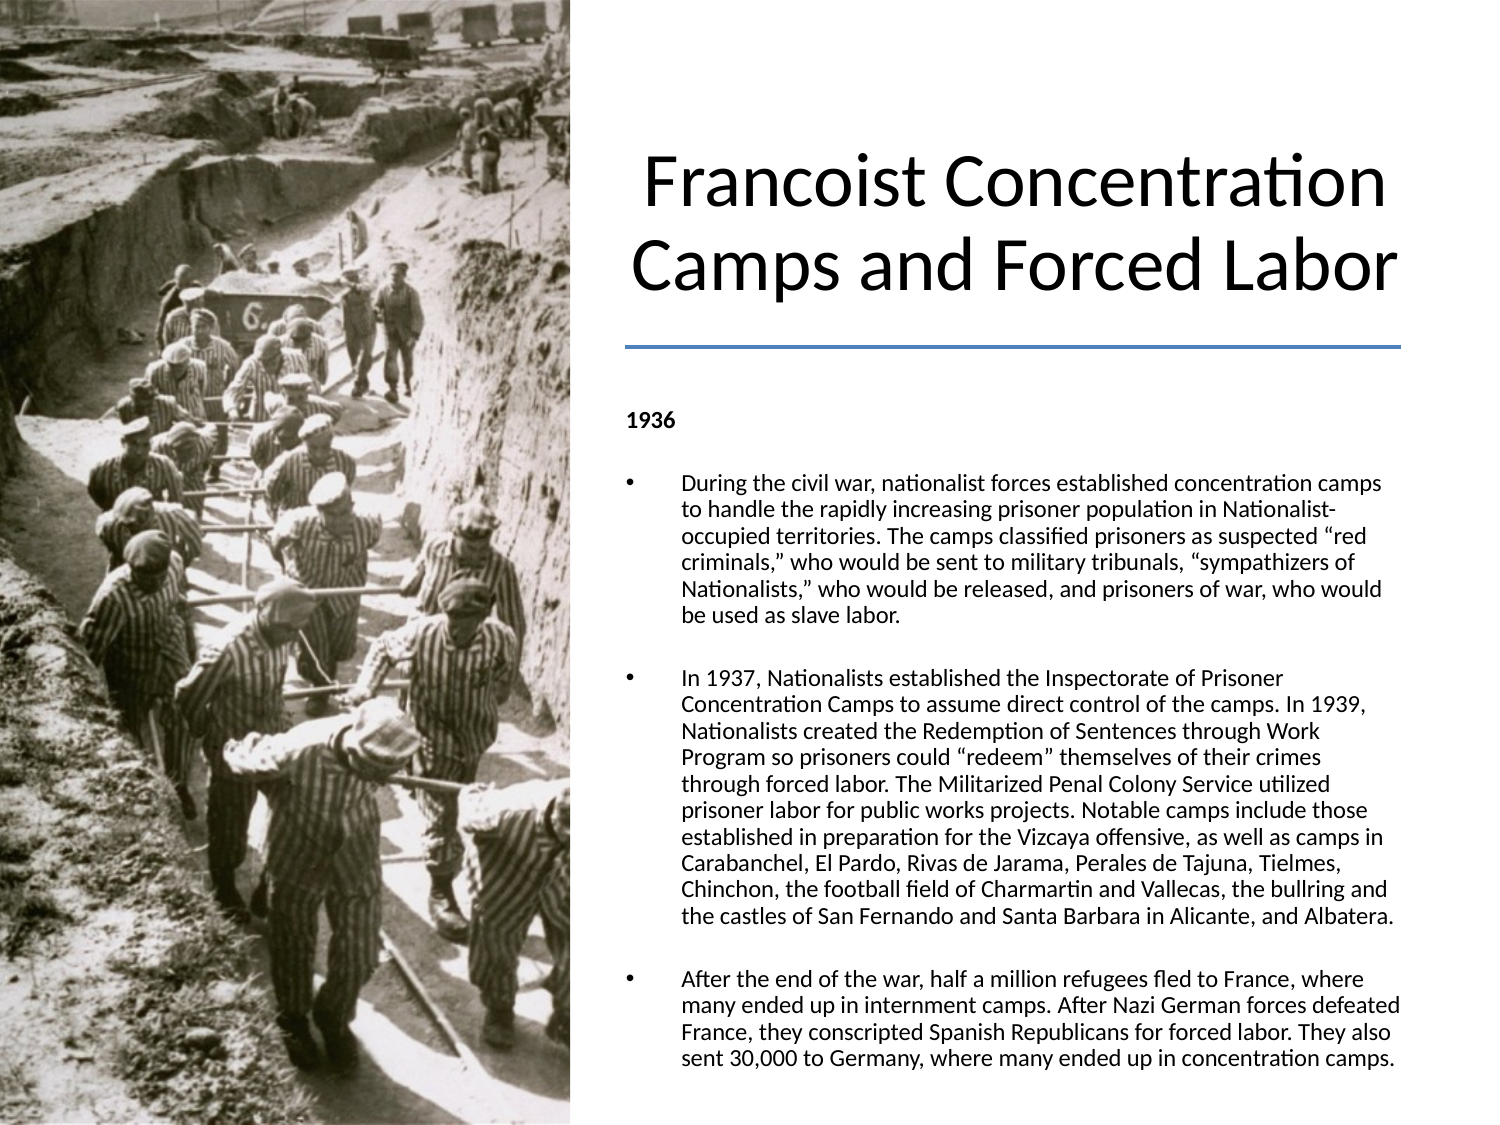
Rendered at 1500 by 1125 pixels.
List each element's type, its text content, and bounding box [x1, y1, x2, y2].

picture [0, 0, 571, 1125]
list 1936 During the civil war, nationalist forces established concentration camps to handle the rapidly increasing prisoner population in Nationalist-occupied territories. The camps classified prisoners as suspected “red criminals,” who would be sent to military tribunals, “sympathizers of Nationalists,” who would be released, and prisoners of war, who would be used as slave labor. In 1937, Nationalists established the Inspectorate of Prisoner Concentration Camps to assume direct control of the camps. In 1939, Nationalists created the Redemption of Sentences through Work Program so prisoners could “redeem” themselves of their crimes through forced labor. The Militarized Penal Colony Service utilized prisoner labor for public works projects. Notable camps include those established in preparation for the Vizcaya offensive, as well as camps in Carabanchel, El Pardo, Rivas de Jarama, Perales de Tajuna, Tielmes, Chinchon, the football field of Charmartin and Vallecas, the bullring and the castles of San Fernando and Santa Barbara in Alicante, and Albatera. After the end of the war, half a million refugees fled to France, where many ended up in internment camps. After Nazi German forces defeated France, they conscripted Spanish Republicans for forced labor. They also sent 30,000 to Germany, where many ended up in concentration camps. [610, 399, 1422, 1088]
title Francoist Concentration Camps and Forced Labor [610, 103, 1422, 315]
